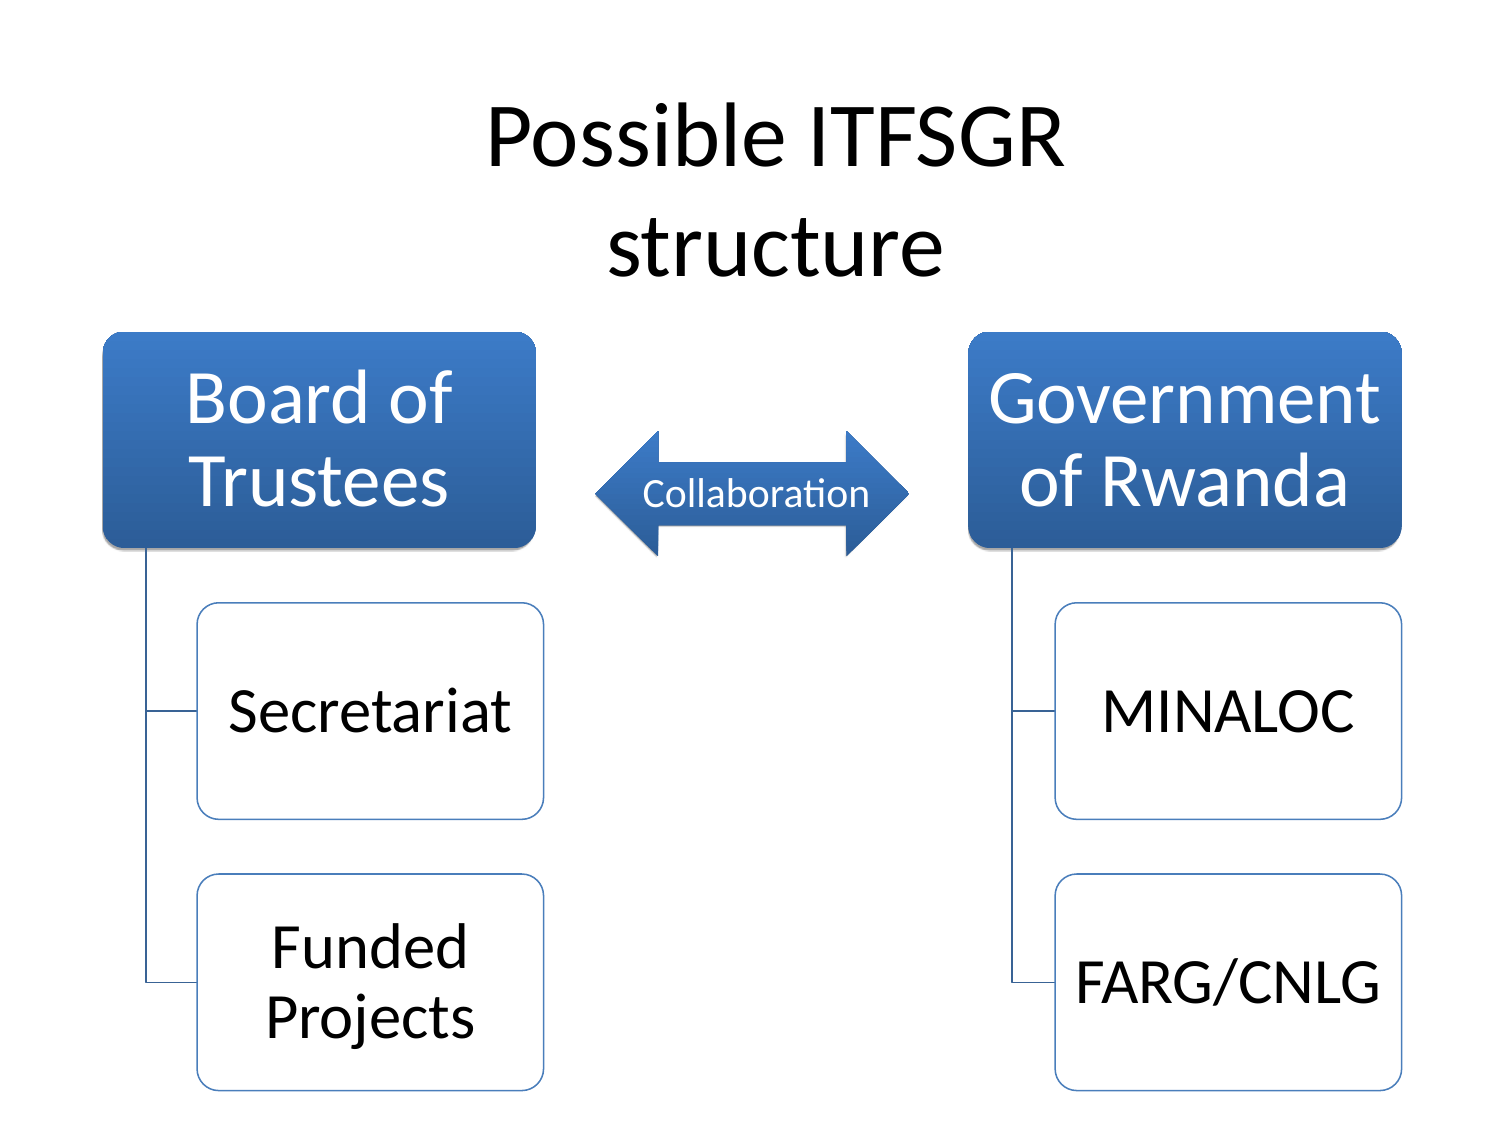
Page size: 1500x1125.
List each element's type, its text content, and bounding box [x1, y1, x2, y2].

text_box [102, 331, 1402, 1091]
title Possible ITFSGR structure [370, 112, 1182, 258]
